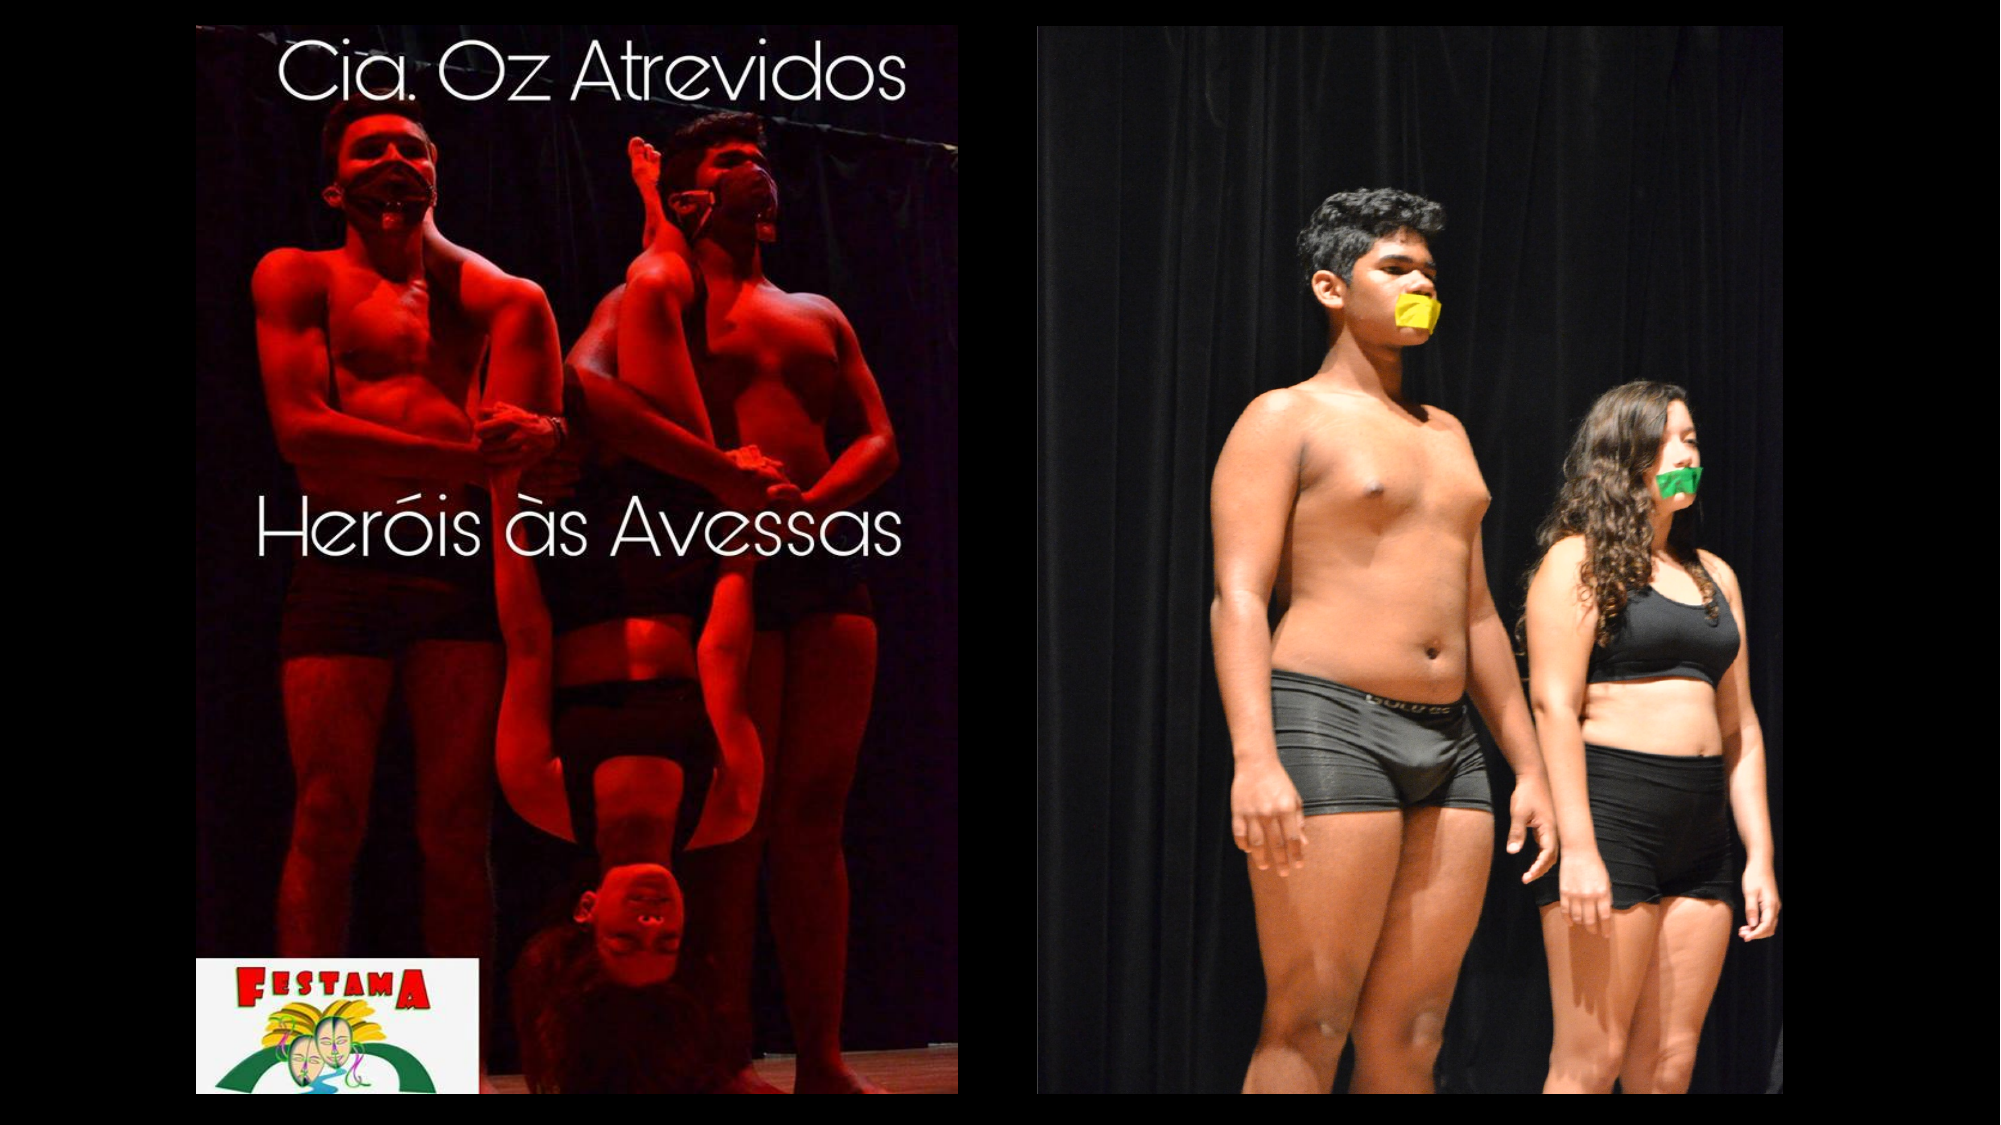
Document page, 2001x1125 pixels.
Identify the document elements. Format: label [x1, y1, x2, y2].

picture [875, 26, 1945, 1094]
list [196, 25, 958, 1094]
